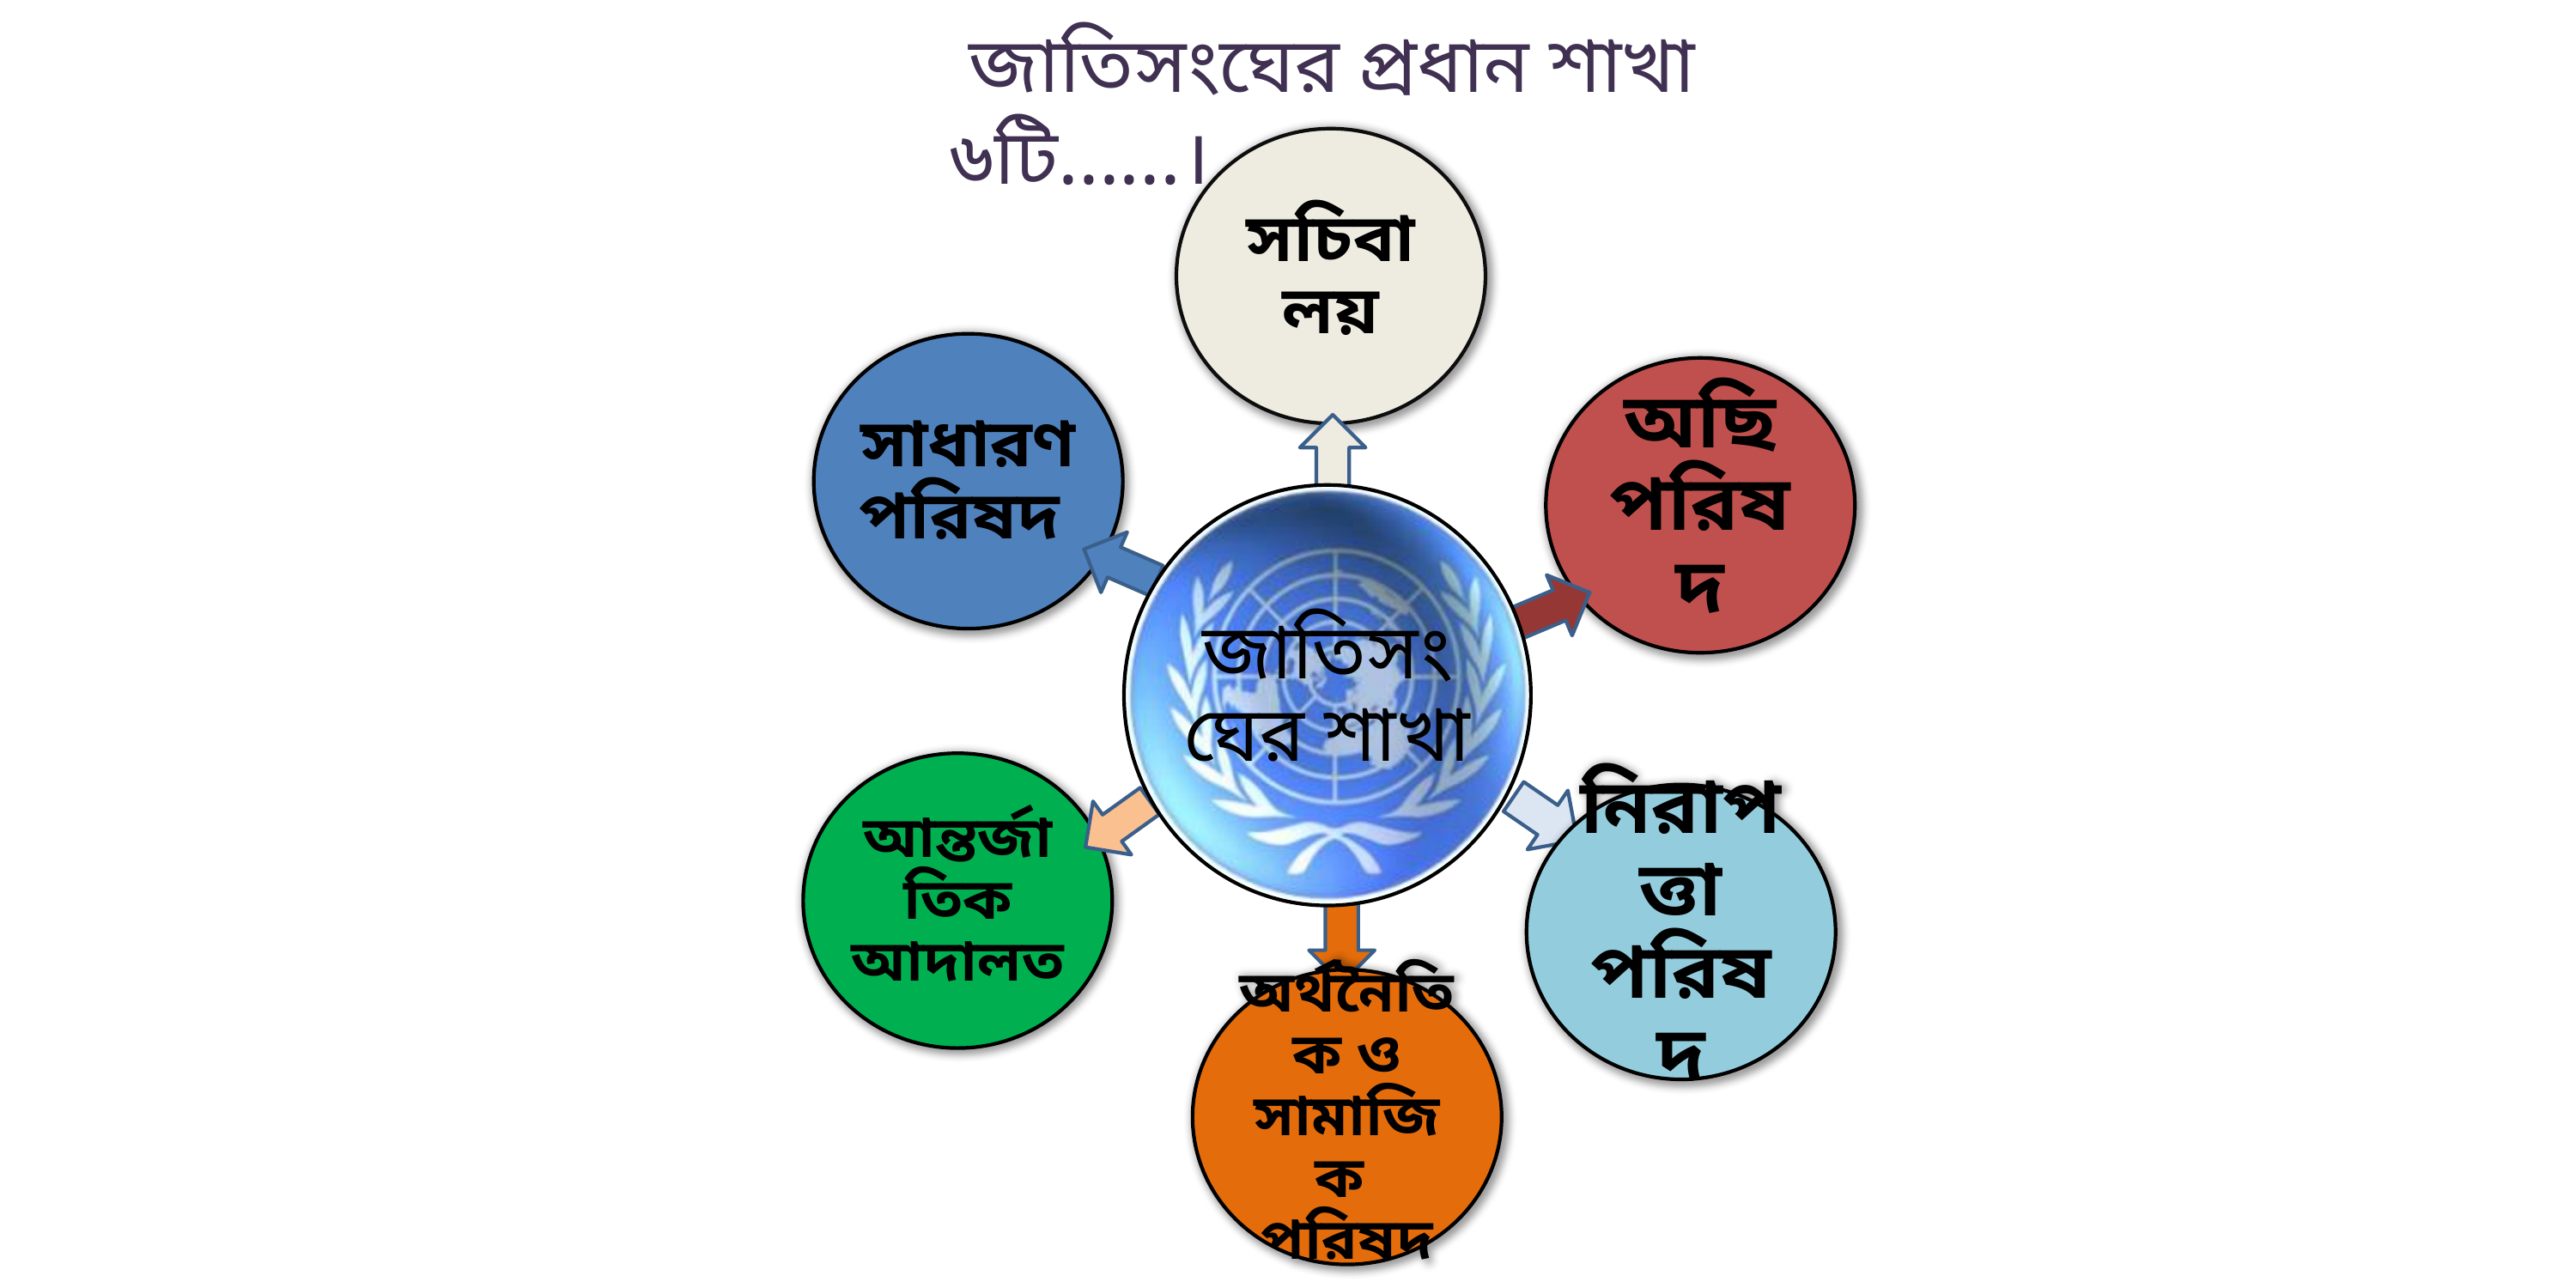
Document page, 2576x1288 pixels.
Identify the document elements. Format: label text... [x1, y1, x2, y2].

text_box অছি পরিষদ [1544, 355, 1857, 655]
text_box [1082, 530, 1165, 596]
text_box সচিবালয় [1174, 206, 1488, 425]
text_box নিরাপত্তা পরিষদ [1524, 782, 1838, 1082]
text_box [1514, 573, 1592, 640]
text_box [1307, 905, 1376, 964]
text_box আন্তর্জাতিক আদালত [801, 751, 1115, 1050]
text_box অর্থনৈতিক ও সামাজিক পরিষদ [1190, 968, 1504, 1267]
text_box জাতিসংঘের প্রধান শাখা ৬টি......। [936, 9, 1831, 206]
text_box [1084, 786, 1158, 857]
text_box জাতিসংঘের শাখা [1121, 483, 1533, 908]
text_box [1297, 412, 1368, 484]
text_box সাধারণ পরিষদ [811, 331, 1125, 631]
text_box [1501, 780, 1575, 852]
